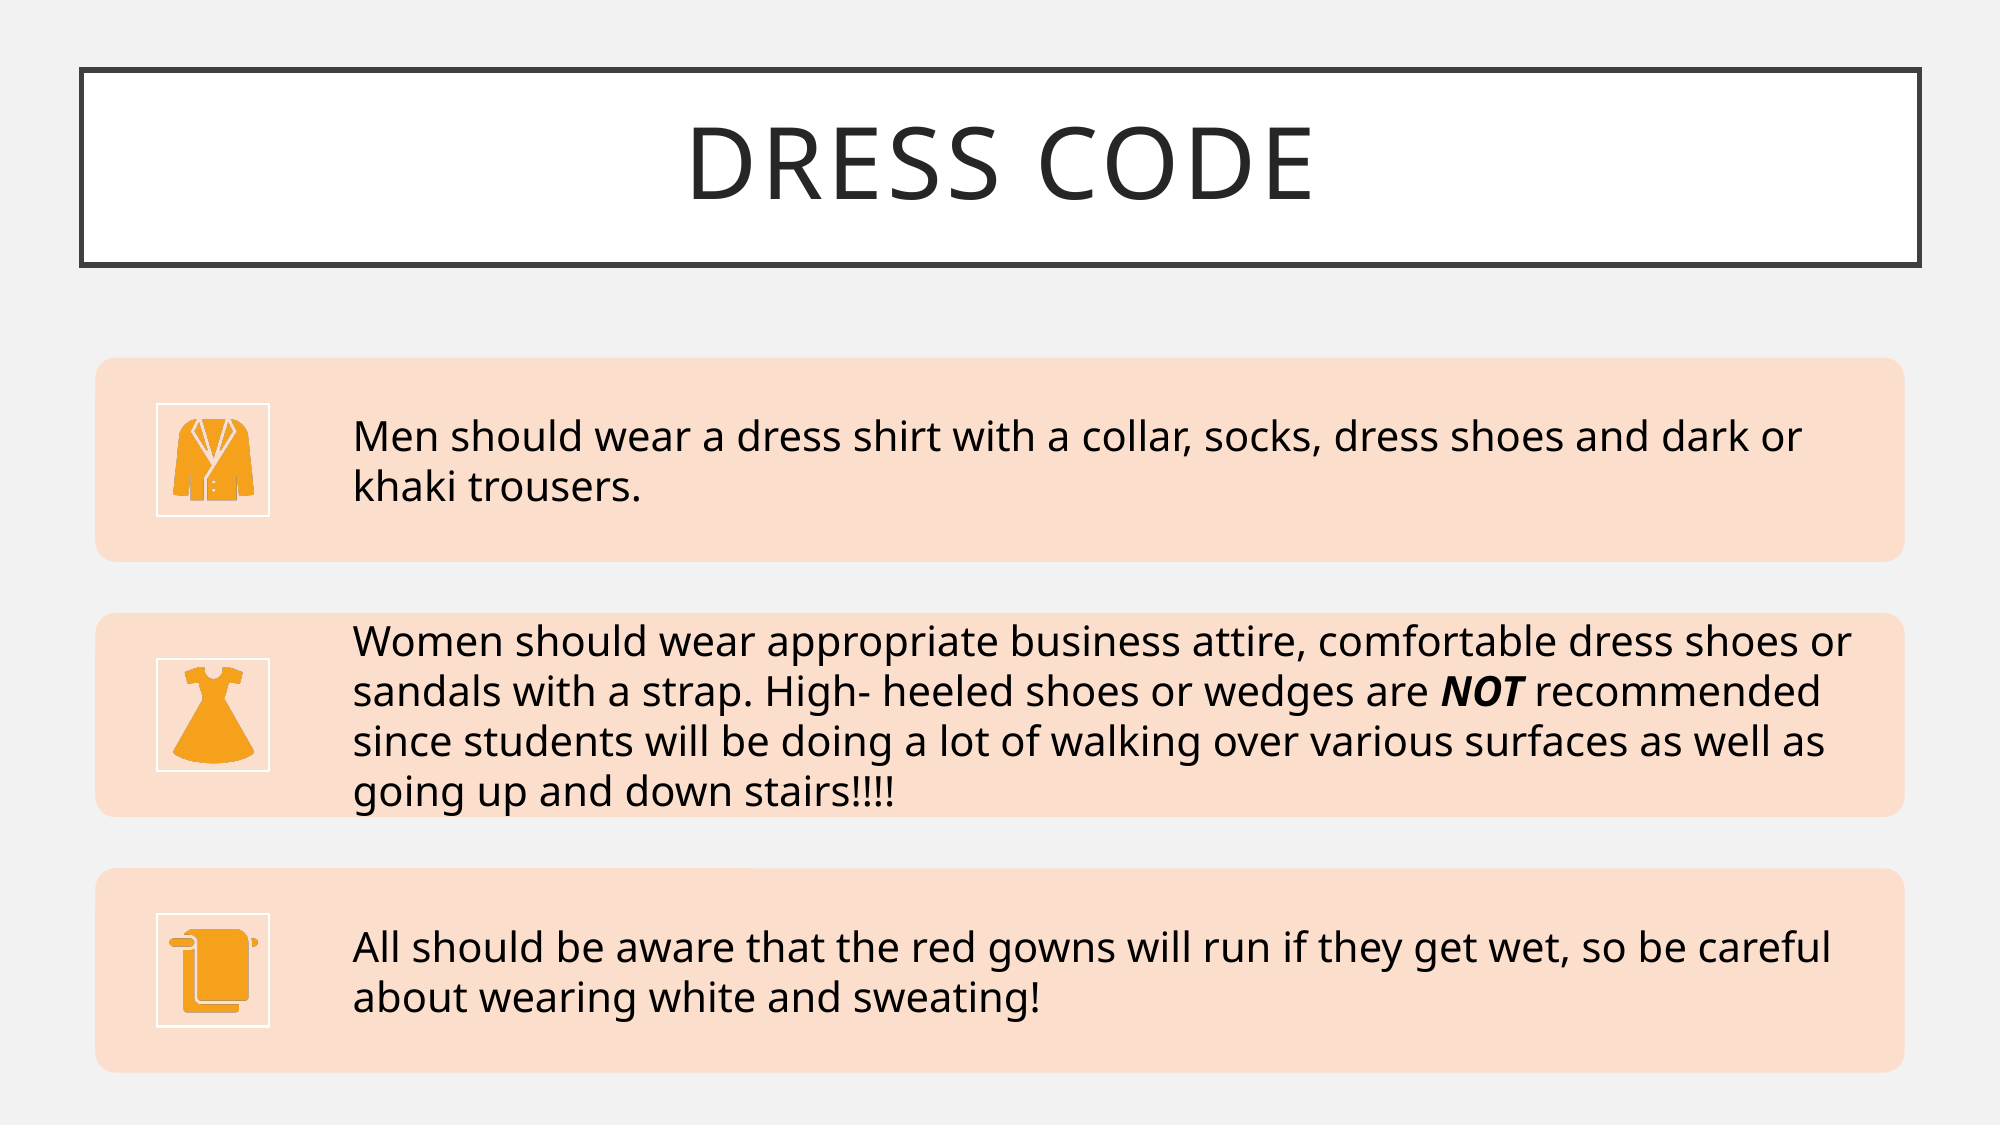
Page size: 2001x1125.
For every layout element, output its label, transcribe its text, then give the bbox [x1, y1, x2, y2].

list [95, 357, 1905, 1073]
title Dress code [79, 67, 1922, 268]
